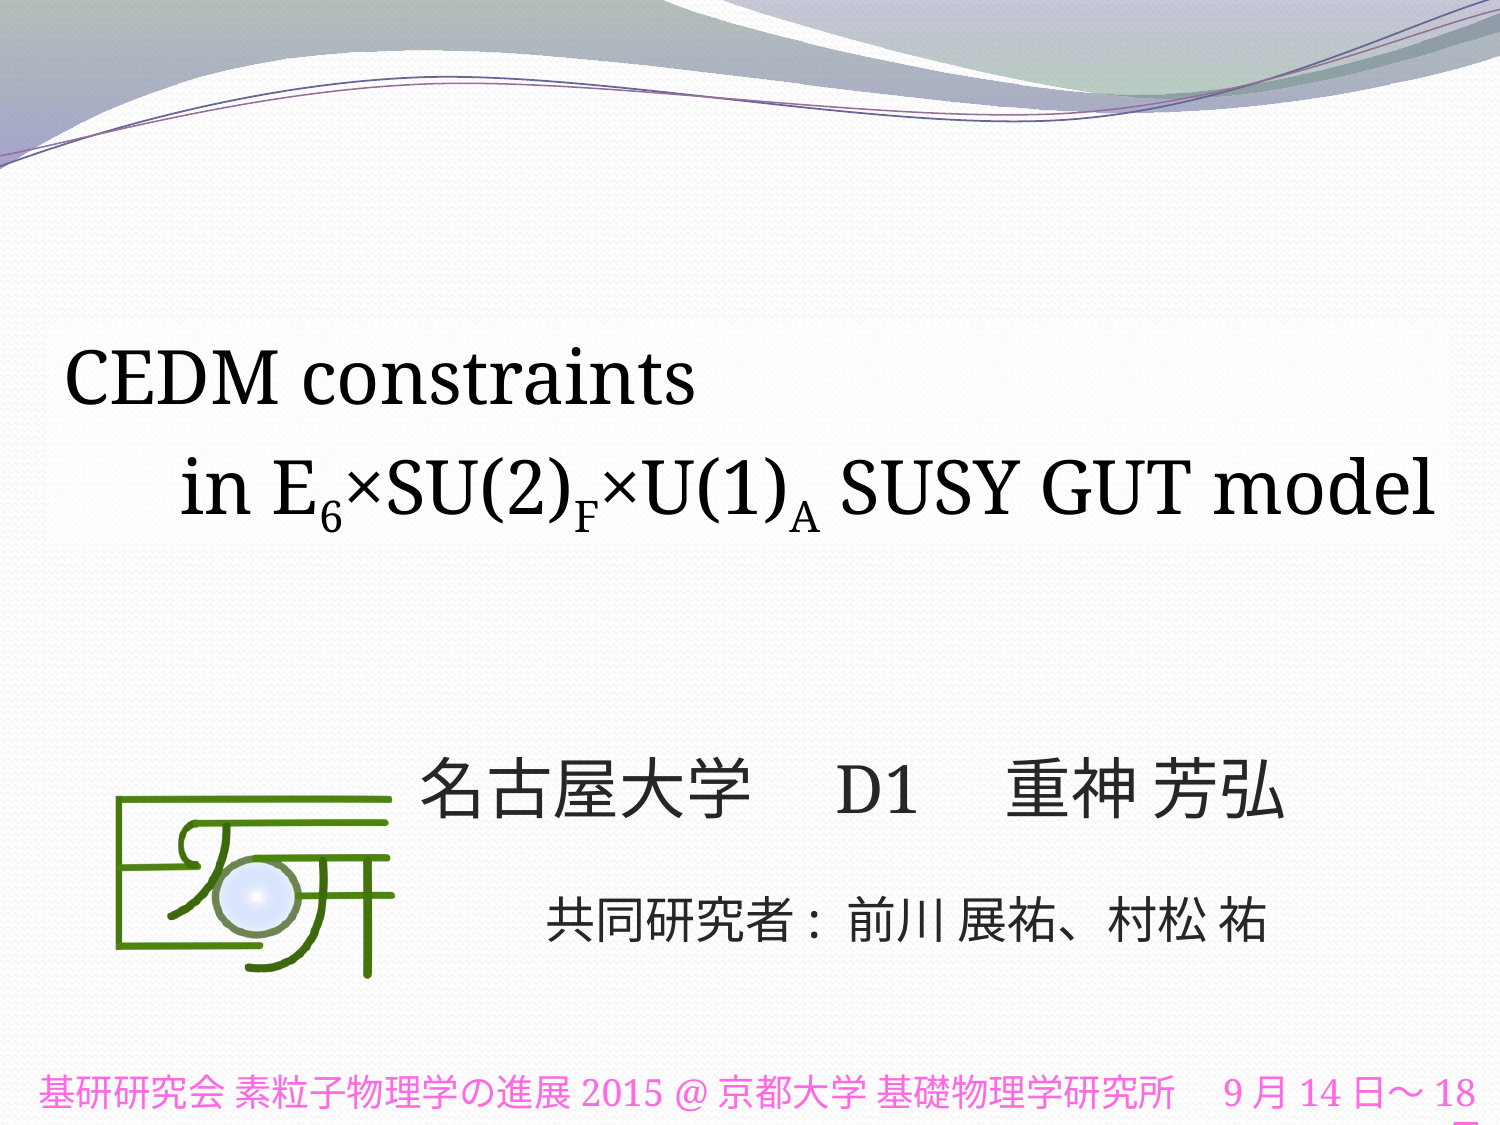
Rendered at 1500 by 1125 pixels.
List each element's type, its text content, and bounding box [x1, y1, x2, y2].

text_box 基研研究会 素粒子物理学の進展2015 @京都大学 基礎物理学研究所 9月14日～18日 [0, 1061, 1500, 1125]
picture [47, 743, 443, 1024]
text_box CEDM constraints in E6×SU(2)F×U(1)A SUSY GUT model [48, 321, 1452, 549]
text_box 共同研究者: 前川 展祐、村松 祐 [525, 881, 1289, 957]
list この模型におけるCEDM（先行研究）： [443, 746, 448, 846]
subtitle 名古屋大学 D1 重神 芳弘 [398, 739, 1297, 846]
